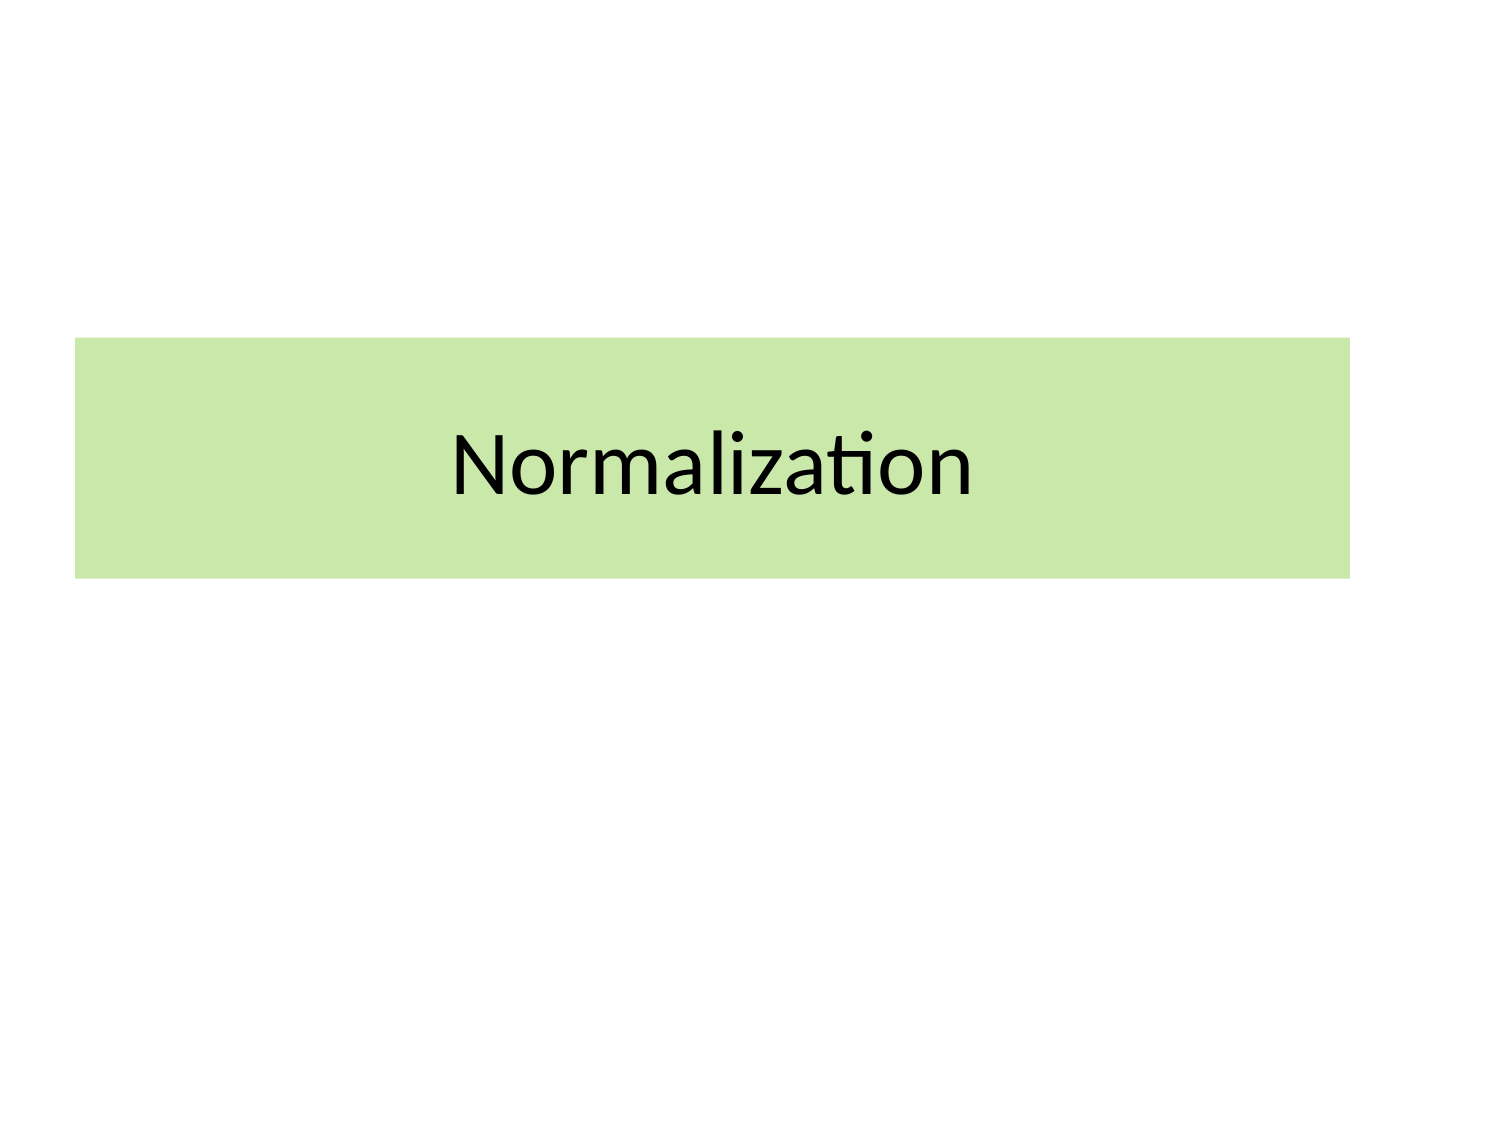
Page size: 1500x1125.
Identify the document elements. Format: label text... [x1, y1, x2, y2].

title Normalization [75, 337, 1350, 579]
